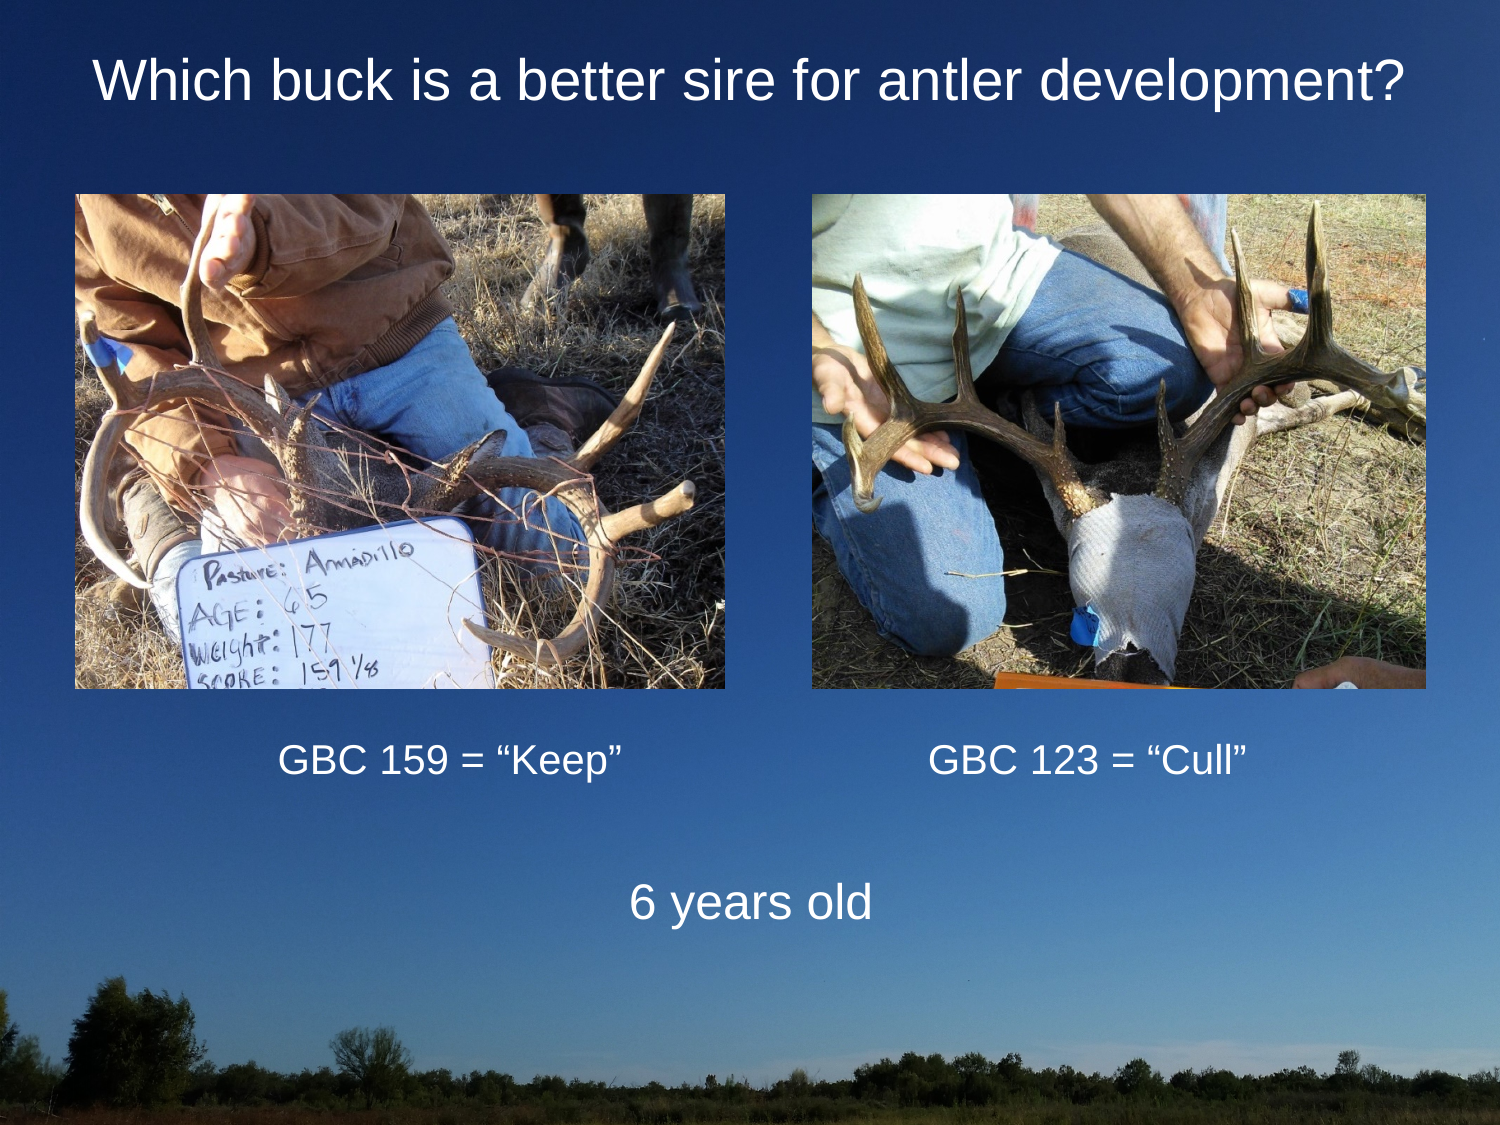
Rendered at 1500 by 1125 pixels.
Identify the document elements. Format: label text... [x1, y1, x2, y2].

title Which buck is a better sire for antler development? [75, 24, 1425, 200]
text_box GBC 159 = “Keep” [149, 725, 750, 790]
text_box GBC 123 = “Cull” [812, 725, 1363, 790]
picture [0, 0, 1500, 1125]
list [812, 193, 1426, 689]
text_box 6 years old [614, 862, 889, 938]
